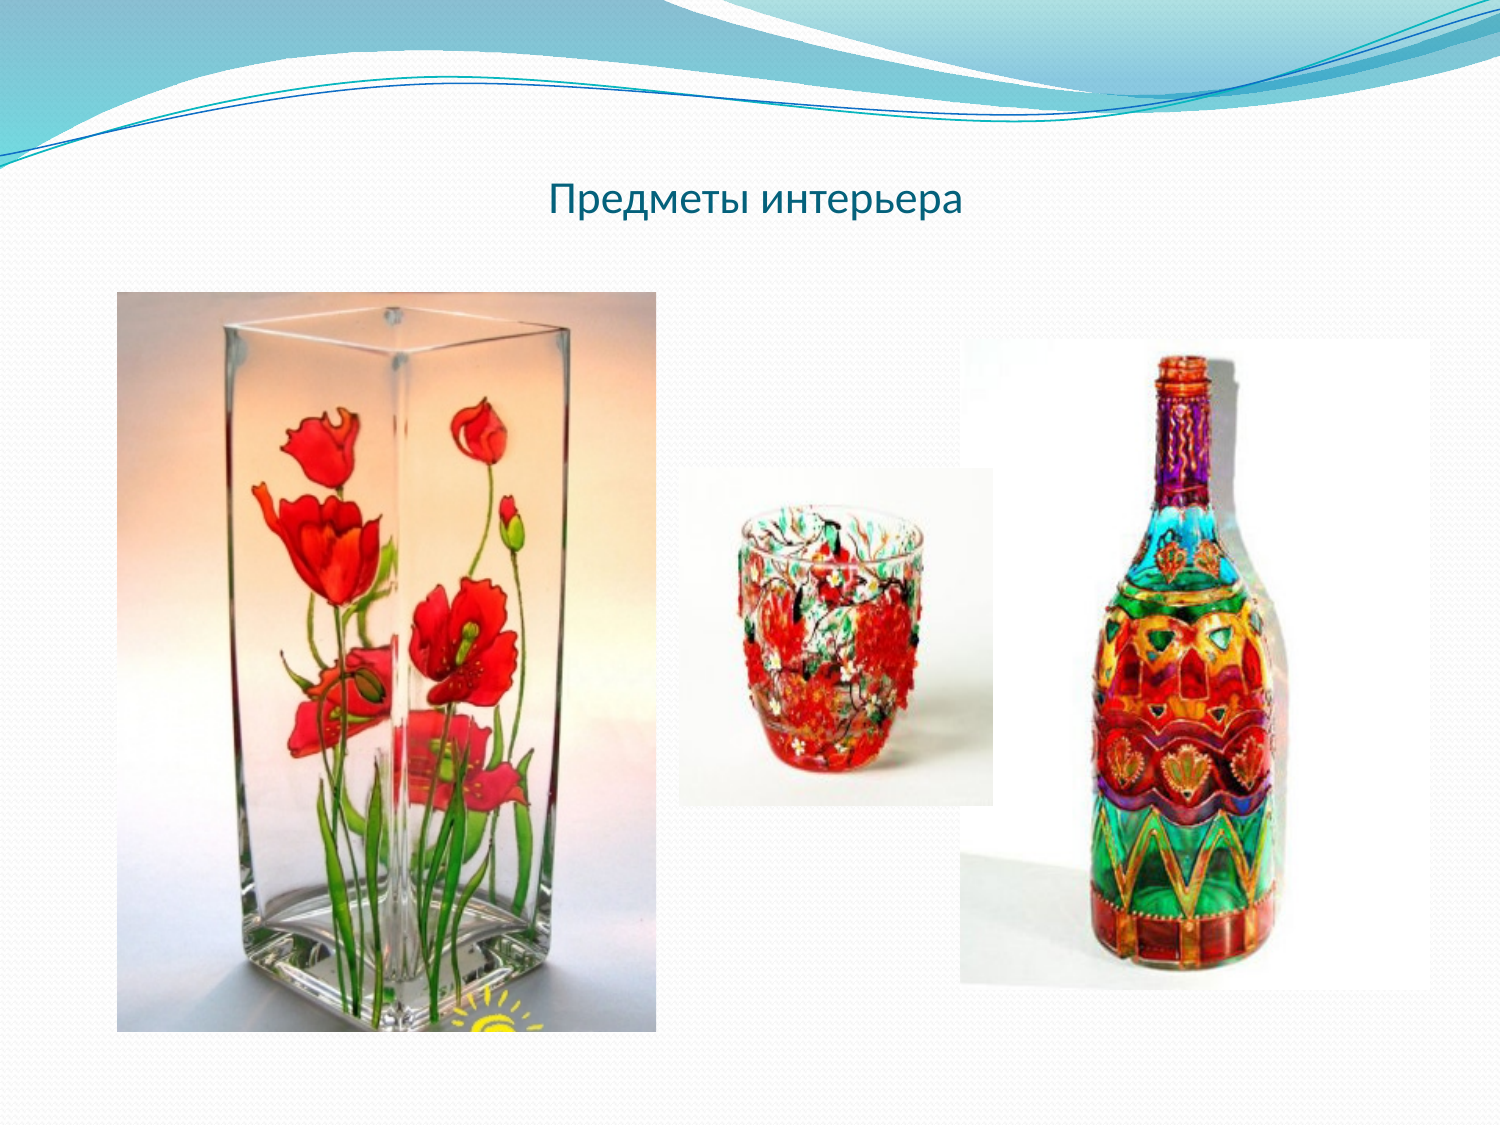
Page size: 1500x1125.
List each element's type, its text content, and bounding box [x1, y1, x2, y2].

picture [679, 339, 1430, 991]
picture [116, 292, 657, 1032]
title Предметы интерьера [75, 115, 1438, 223]
